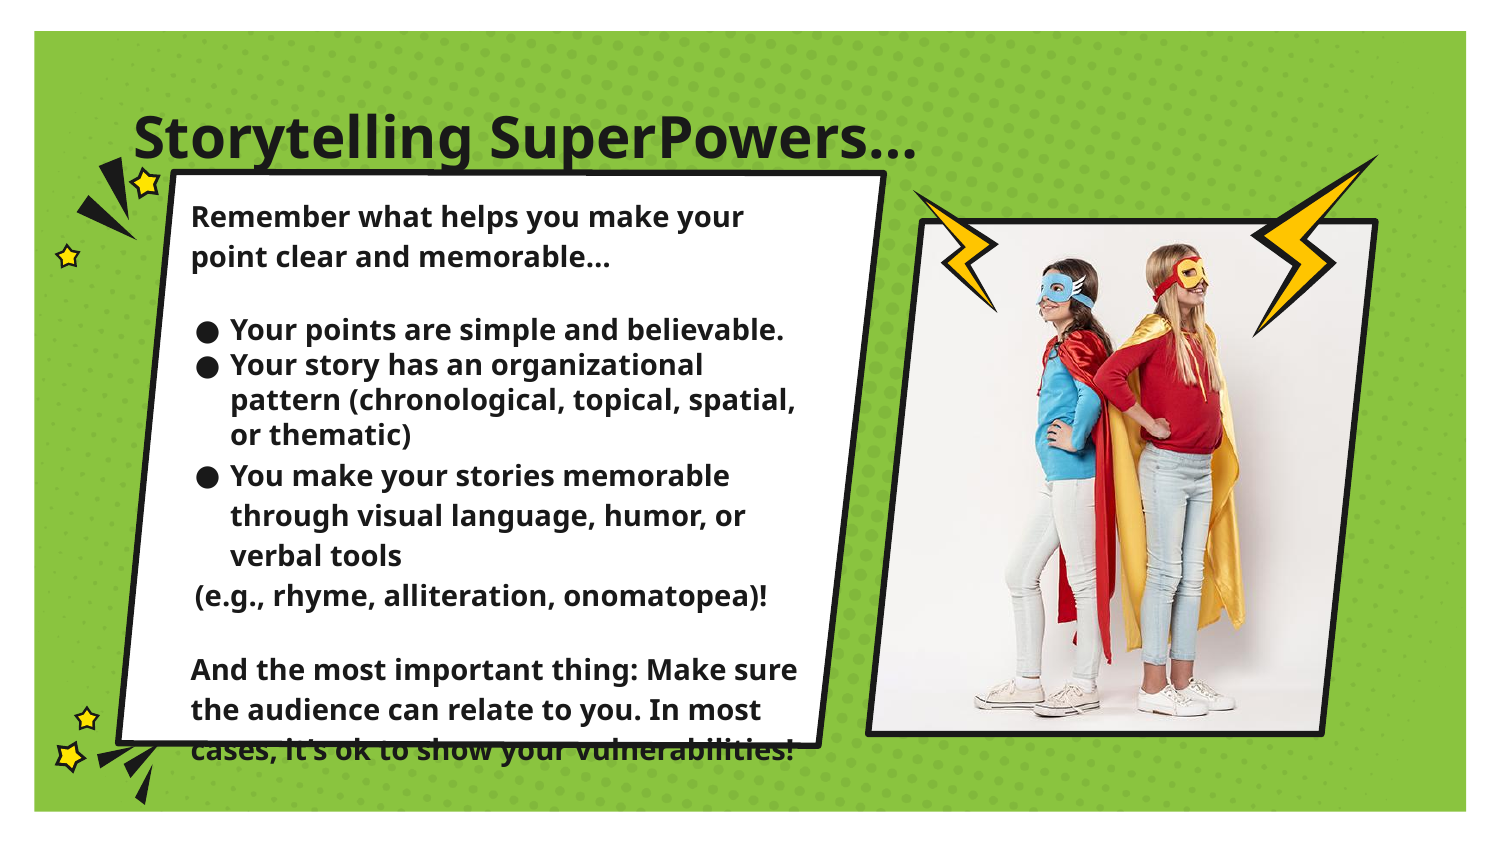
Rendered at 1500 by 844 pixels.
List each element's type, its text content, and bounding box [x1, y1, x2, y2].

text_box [1237, 165, 1393, 327]
list Remember what helps you make your point clear and memorable… Your points are simple and believable. Your story has an organizational pattern (chronological, topical, spatial, or thematic) You make your stories memorable through visual language, humor, or verbal tools (e.g., rhyme, alliteration, onomatopea)! And the most important thing: Make sure the audience can relate to you. In most cases, it’s ok to show your vulnerabilities! [175, 265, 835, 694]
picture [34, 31, 1467, 812]
text_box [121, 183, 883, 746]
title Storytelling SuperPowers… [118, 88, 1382, 183]
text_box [54, 705, 162, 806]
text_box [54, 156, 162, 269]
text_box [903, 197, 1008, 306]
